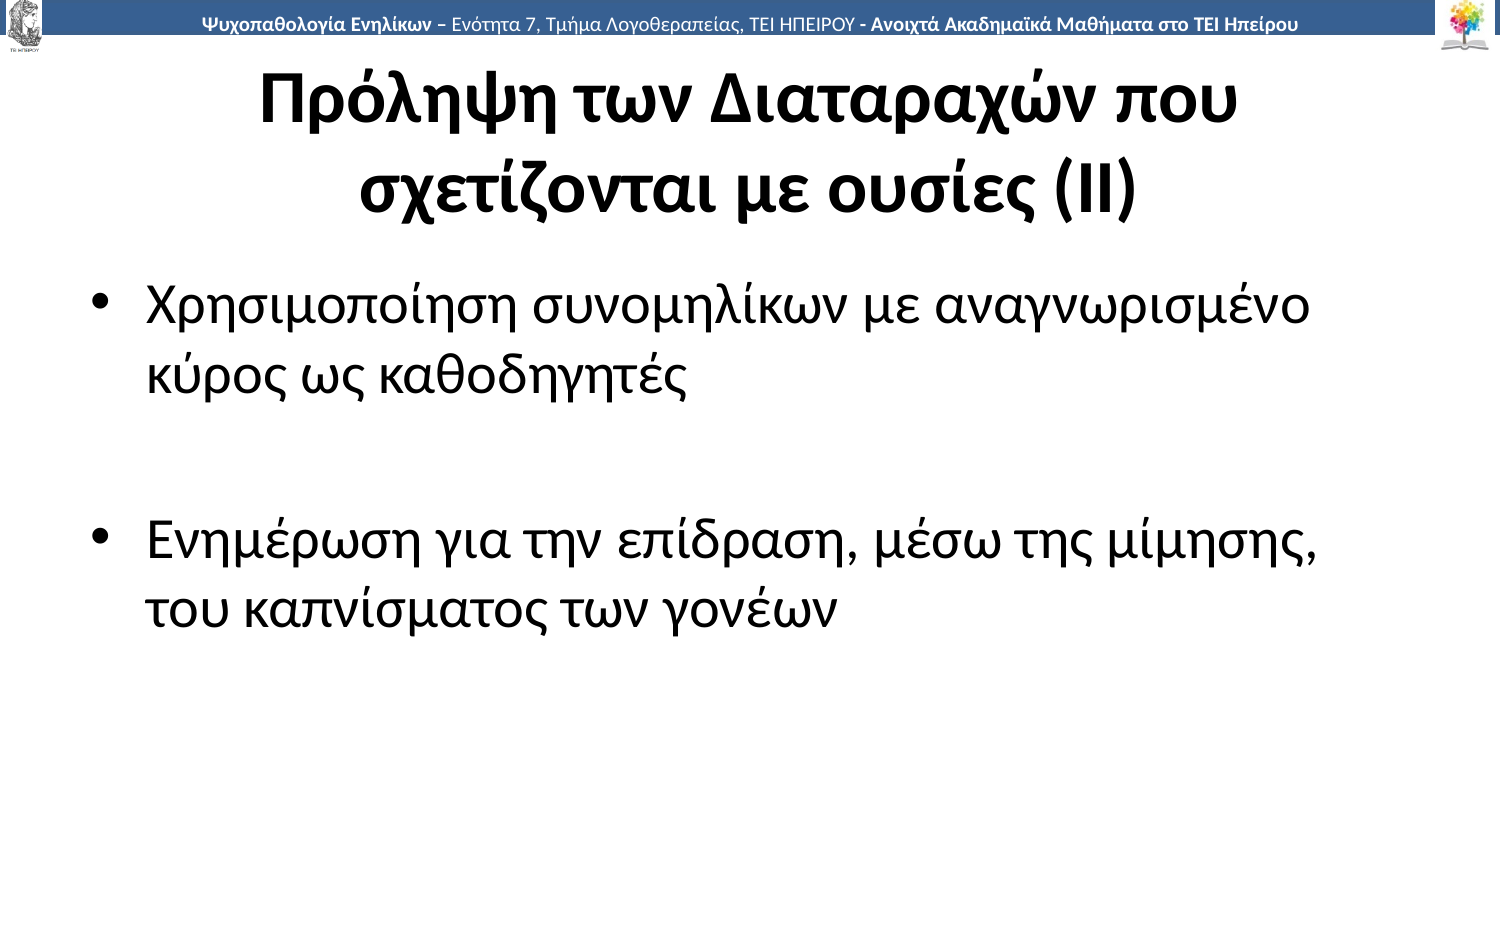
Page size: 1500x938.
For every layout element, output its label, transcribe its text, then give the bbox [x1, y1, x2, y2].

list Χρησιμοποίηση συνομηλίκων με αναγνωρισμένο κύρος ως καθοδηγητές Ενημέρωση για την επίδραση, μέσω της μίμησης, του καπνίσματος των γονέων [75, 257, 1425, 838]
picture [6, 0, 42, 54]
title Πρόληψη των Διαταραχών που σχετίζονται με ουσίες (ΙΙ) [75, 82, 1425, 194]
picture [1435, 0, 1495, 52]
